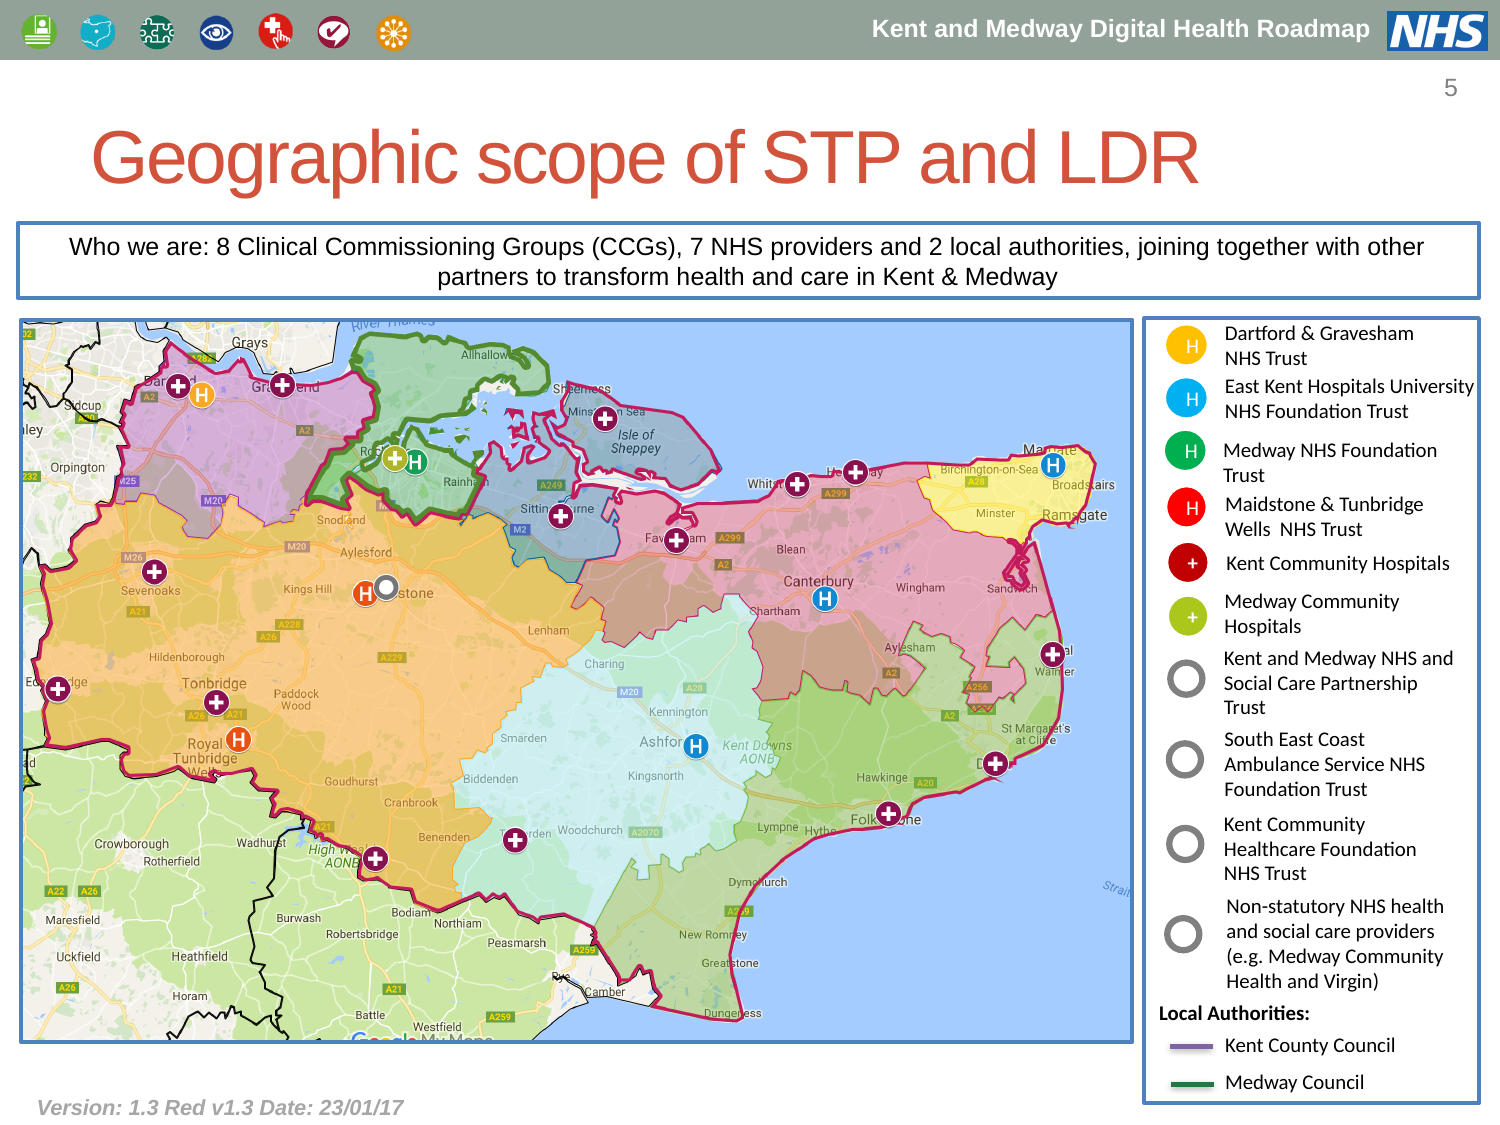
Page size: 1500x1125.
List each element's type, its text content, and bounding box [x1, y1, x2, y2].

text_box Who we are: 8 Clinical Commissioning Groups (CCGs), 7 NHS providers and 2 local authorities, joining together with other partners to transform health and care in Kent & Medway [16, 221, 1481, 300]
text_box Non-statutory NHS health and social care providers (e.g. Medway Community Health and Virgin) [1211, 885, 1473, 1000]
text_box H [1164, 377, 1208, 419]
picture [1387, 11, 1488, 51]
text_box Local Authorities: [1144, 317, 1480, 1104]
picture [198, 15, 234, 50]
text_box Kent and Medway NHS and Social Care Partnership Trust [1209, 636, 1471, 718]
slide_number 5 [1429, 60, 1500, 114]
text_box H [1163, 429, 1207, 471]
text_box [1167, 918, 1200, 951]
picture [139, 14, 175, 50]
picture [375, 15, 411, 51]
picture [316, 13, 352, 50]
text_box [1170, 662, 1203, 695]
text_box East Kent Hospitals University NHS Foundation Trust [1210, 365, 1500, 431]
text_box + [1167, 541, 1209, 583]
text_box South East Coast Ambulance Service NHS Foundation Trust [1209, 718, 1471, 802]
text_box H [1166, 486, 1207, 528]
text_box Maidstone & Tunbridge Wells NHS Trust [1210, 482, 1473, 548]
text_box Medway NHS Foundation Trust [1208, 429, 1474, 495]
text_box Medway Community Hospitals [1209, 580, 1458, 645]
picture [257, 13, 293, 49]
title Geographic scope of STP and LDR [75, 87, 1425, 220]
picture [80, 14, 116, 50]
text_box Dartford & Gravesham NHS Trust [1210, 312, 1458, 365]
text_box Kent Community Healthcare Foundation NHS Trust [1209, 802, 1471, 893]
picture [21, 13, 57, 49]
text_box [1168, 743, 1202, 776]
text_box + [1167, 595, 1209, 637]
text_box Kent County Council [1210, 1024, 1459, 1064]
text_box [1169, 827, 1202, 861]
text_box Medway Council [1210, 1061, 1420, 1102]
text_box H [1165, 324, 1208, 366]
text_box Kent Community Hospitals [1211, 541, 1492, 582]
picture [22, 321, 1131, 1041]
